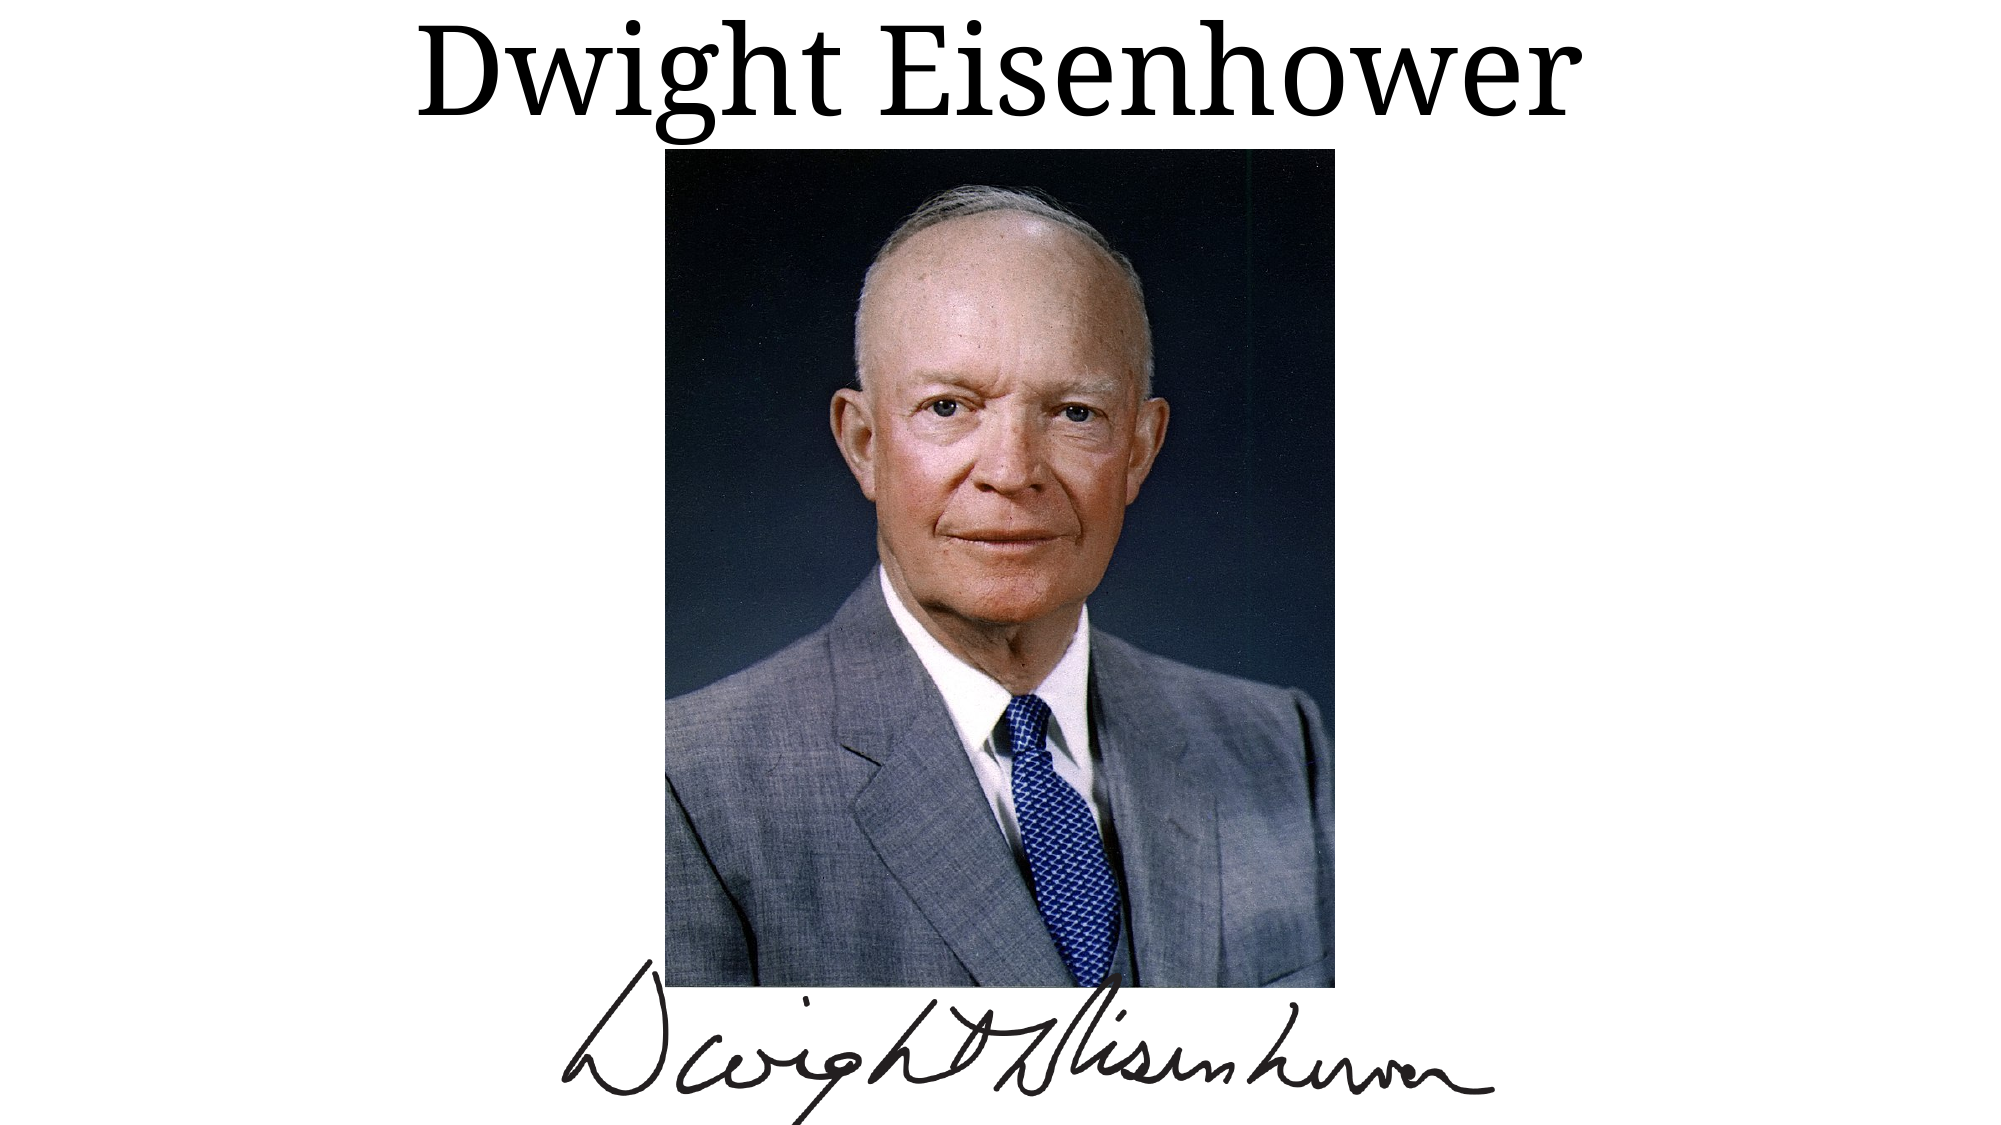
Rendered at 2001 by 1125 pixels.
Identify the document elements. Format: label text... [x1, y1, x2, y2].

title Dwight Eisenhower [249, 0, 1750, 150]
picture [542, 149, 1503, 1125]
